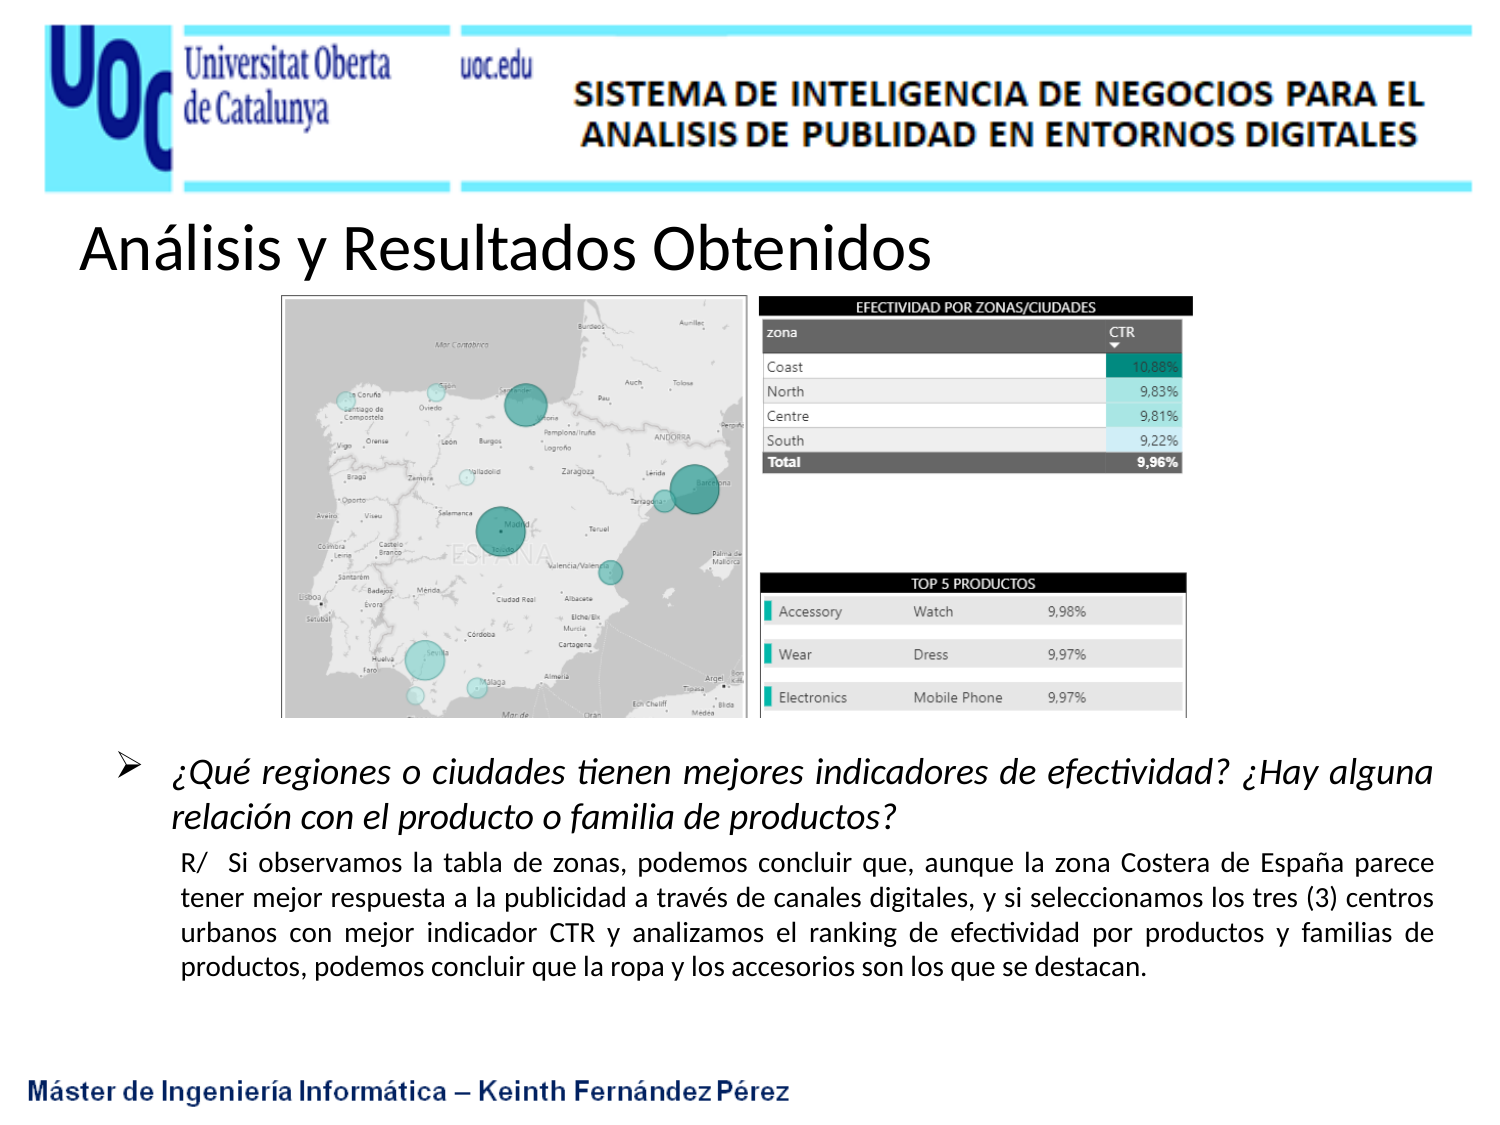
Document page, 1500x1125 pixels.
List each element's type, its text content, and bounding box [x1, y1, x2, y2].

text_box ¿Qué regiones o ciudades tienen mejores indicadores de efectividad? ¿Hay alguna relación con el producto o familia de productos? R/ Si observamos la tabla de zonas, podemos concluir que, aunque la zona Costera de España parece tener mejor respuesta a la publicidad a través de canales digitales, y si seleccionamos los tres (3) centros urbanos con mejor indicador CTR y analizamos el ranking de efectividad por productos y familias de productos, podemos concluir que la ropa y los accesorios son los que se destacan. [100, 739, 1451, 1012]
picture [17, 1067, 803, 1125]
picture [41, 19, 1486, 208]
list Análisis y Resultados Obtenidos [64, 196, 1415, 296]
picture [277, 290, 1198, 718]
